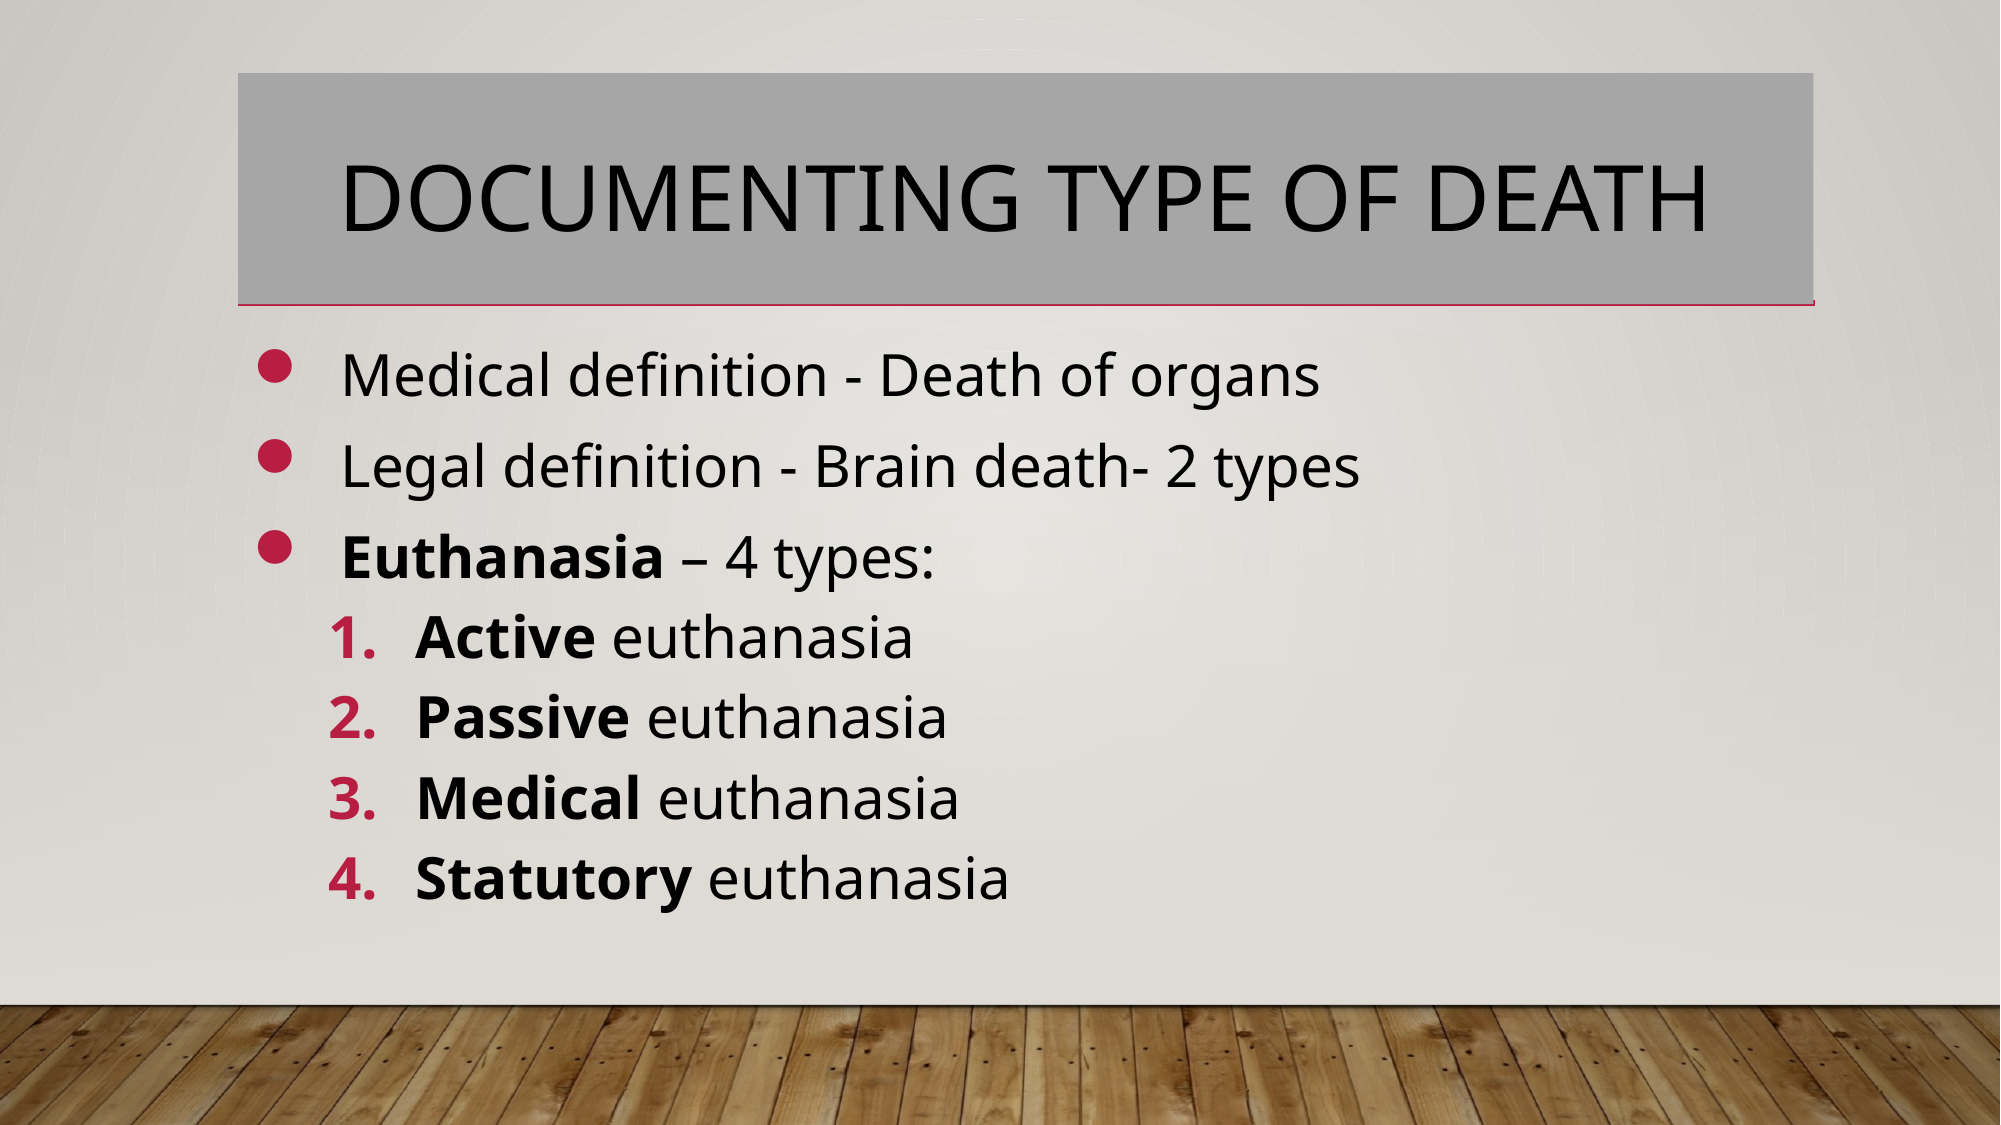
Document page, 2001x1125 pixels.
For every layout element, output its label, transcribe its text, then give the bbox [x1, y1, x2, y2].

title documenting type OF DEATH [238, 73, 1814, 305]
list Medical definition - Death of organs Legal definition - Brain death- 2 types Euthanasia – 4 types: Active euthanasia Passive euthanasia Medical euthanasia Statutory euthanasia [238, 330, 1814, 955]
picture [0, 1005, 2000, 1125]
